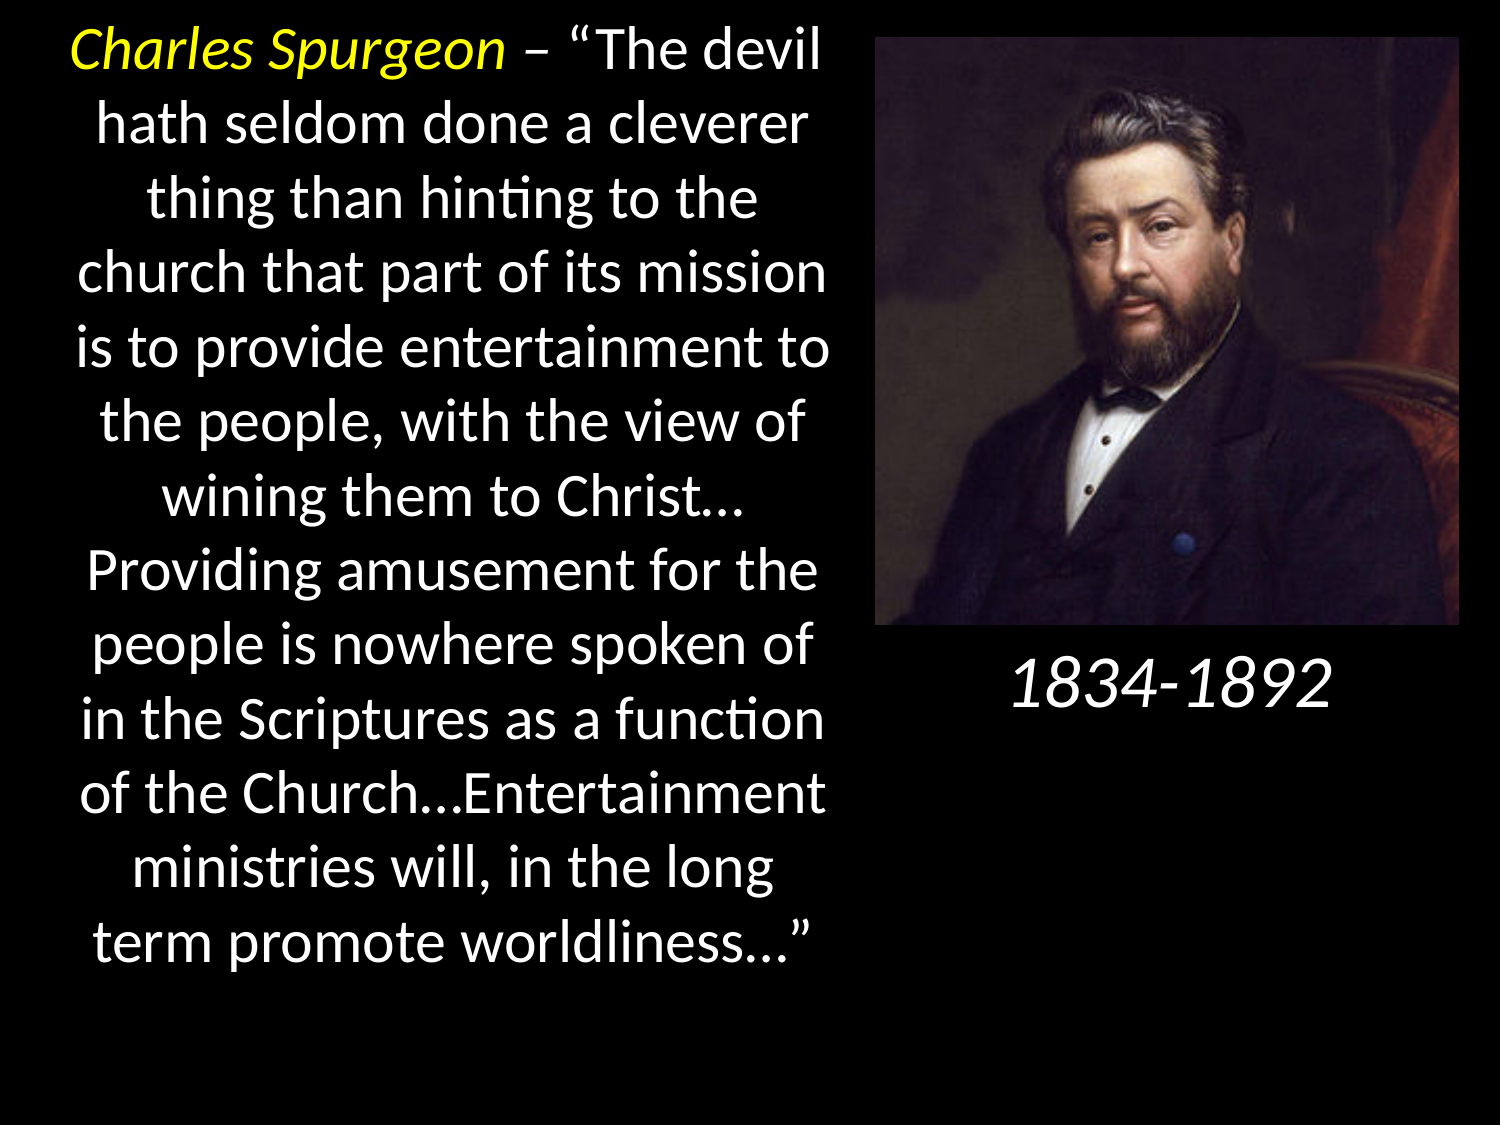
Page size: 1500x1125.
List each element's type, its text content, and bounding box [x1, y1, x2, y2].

text_box 1834-1892 [887, 633, 1450, 730]
picture [874, 37, 1459, 626]
list Charles Spurgeon – “The devil hath seldom done a cleverer thing than hinting to the church that part of its mission is to provide entertainment to the people, with the view of wining them to Christ…Providing amusement for the people is nowhere spoken of in the Scriptures as a function of the Church…Entertainment ministries will, in the long term promote worldliness…” [0, 0, 850, 1125]
